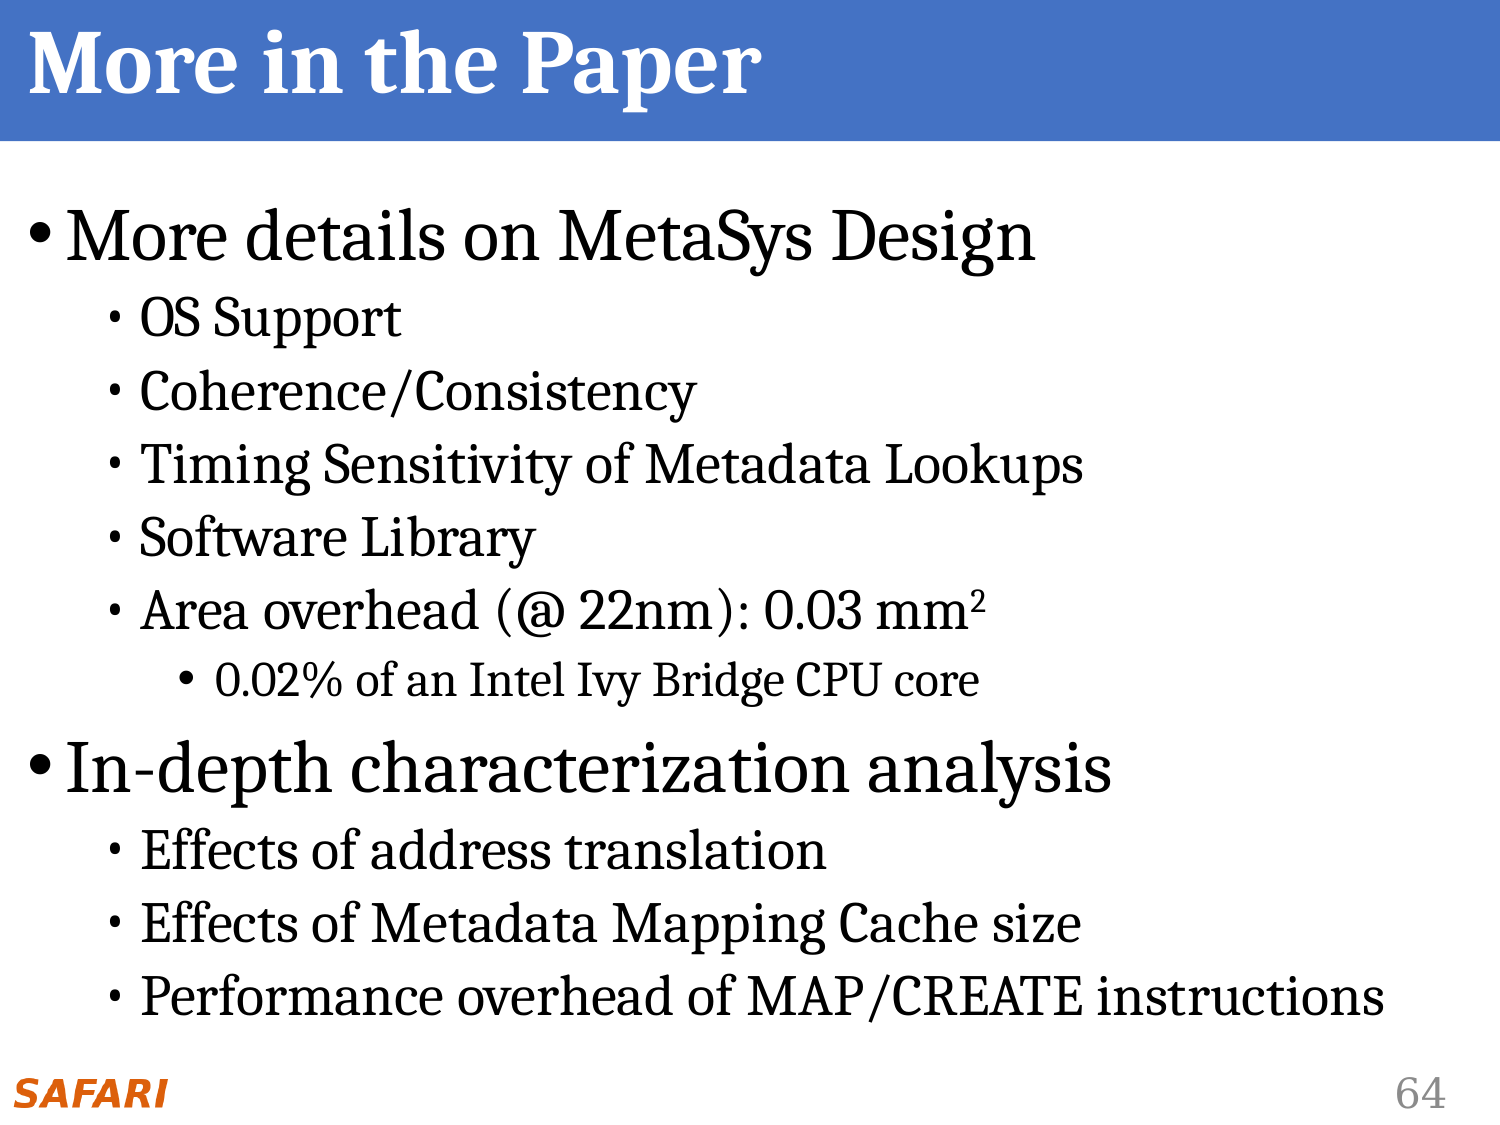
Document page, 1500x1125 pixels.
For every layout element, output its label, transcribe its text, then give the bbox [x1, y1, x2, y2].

list More details on MetaSys Design OS Support Coherence/Consistency Timing Sensitivity of Metadata Lookups Software Library Area overhead (@ 22nm): 0.03 mm2 0.02% of an Intel Ivy Bridge CPU core In-depth characterization analysis Effects of address translation Effects of Metadata Mapping Cache size Performance overhead of MAP/CREATE instructions [12, 187, 1487, 1052]
picture [12, 1070, 173, 1117]
title More in the Paper [12, 1, 1487, 127]
